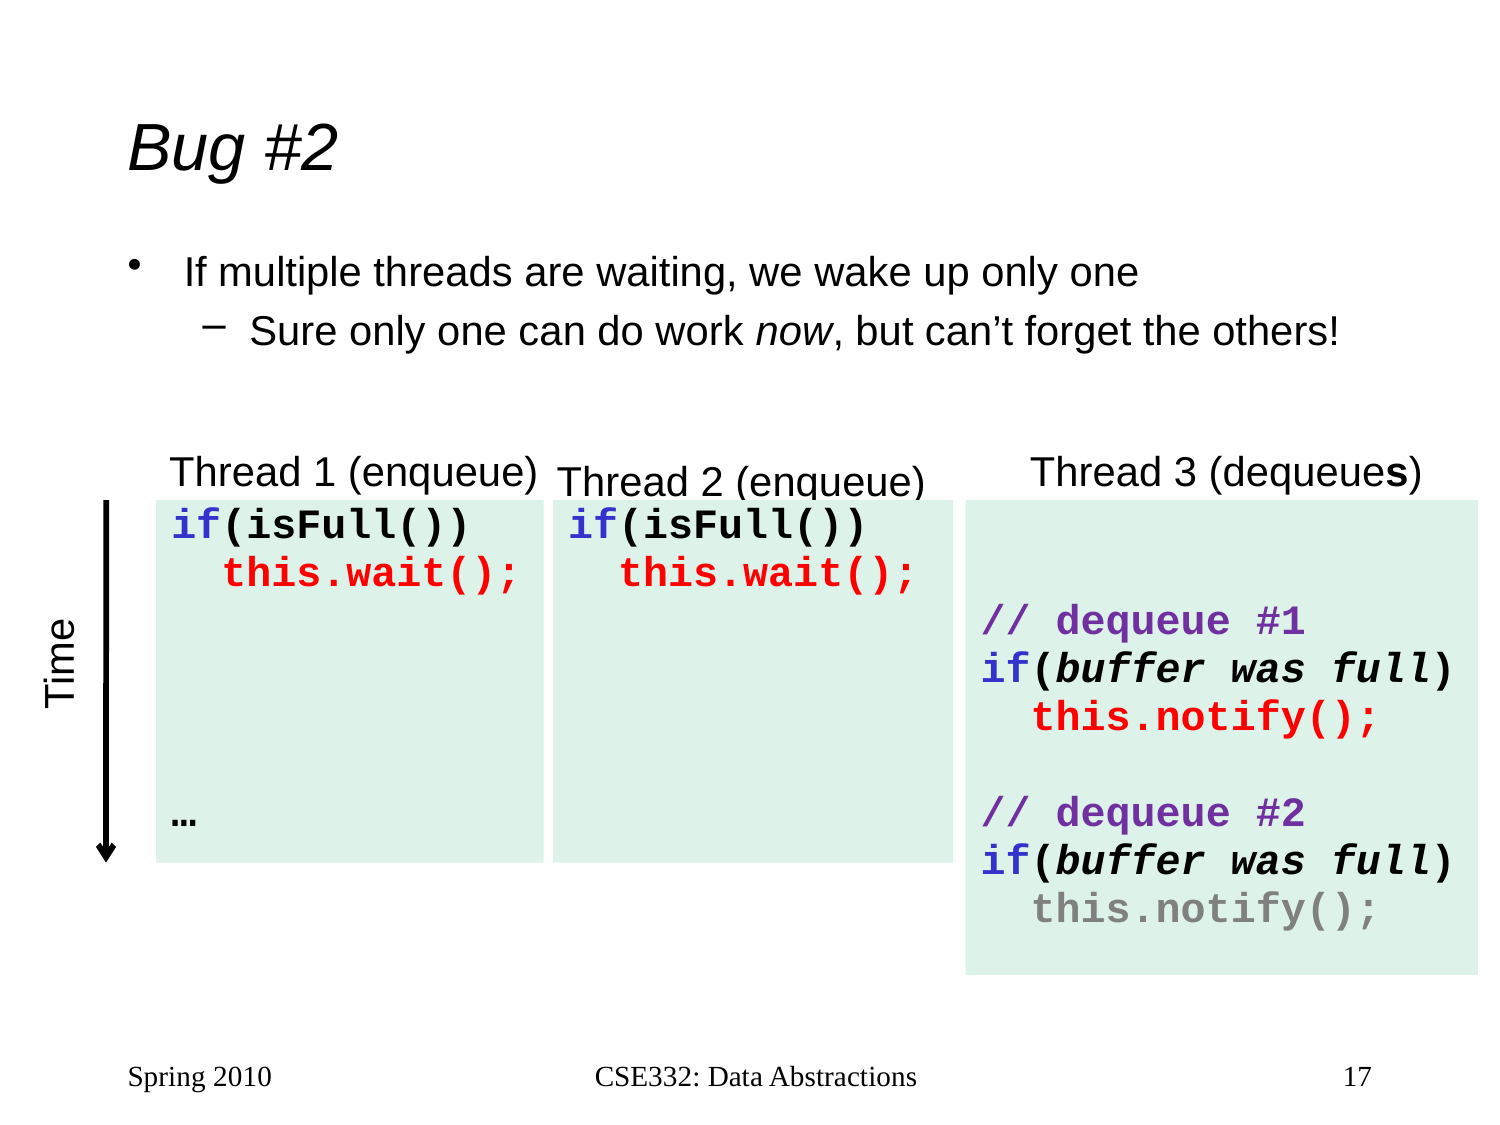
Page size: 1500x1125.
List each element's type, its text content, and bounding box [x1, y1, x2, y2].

text_box Time [24, 603, 90, 679]
slide_number Spring 2010 [112, 1049, 426, 1125]
text_box // dequeue #1 if(buffer was full) this.notify(); // dequeue #2 if(buffer was full) this.notify(); [965, 500, 1478, 975]
text_box Thread 1 (enqueue) [154, 437, 554, 503]
list If multiple threads are waiting, we wake up only one Sure only one can do work now, but can’t forget the others! [112, 237, 1388, 363]
title Bug #2 [112, 49, 1388, 237]
text_box if(isFull()) this.wait(); … [156, 503, 544, 863]
slide_number 17 [1074, 1049, 1388, 1125]
text_box Thread 3 (dequeues) [1015, 437, 1438, 503]
footer CSE332: Data Abstractions [474, 1049, 1038, 1125]
text_box Thread 2 (enqueue) [554, 446, 942, 500]
text_box if(isFull()) this.wait(); [553, 500, 954, 863]
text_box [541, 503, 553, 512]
text_box Time [24, 691, 90, 725]
